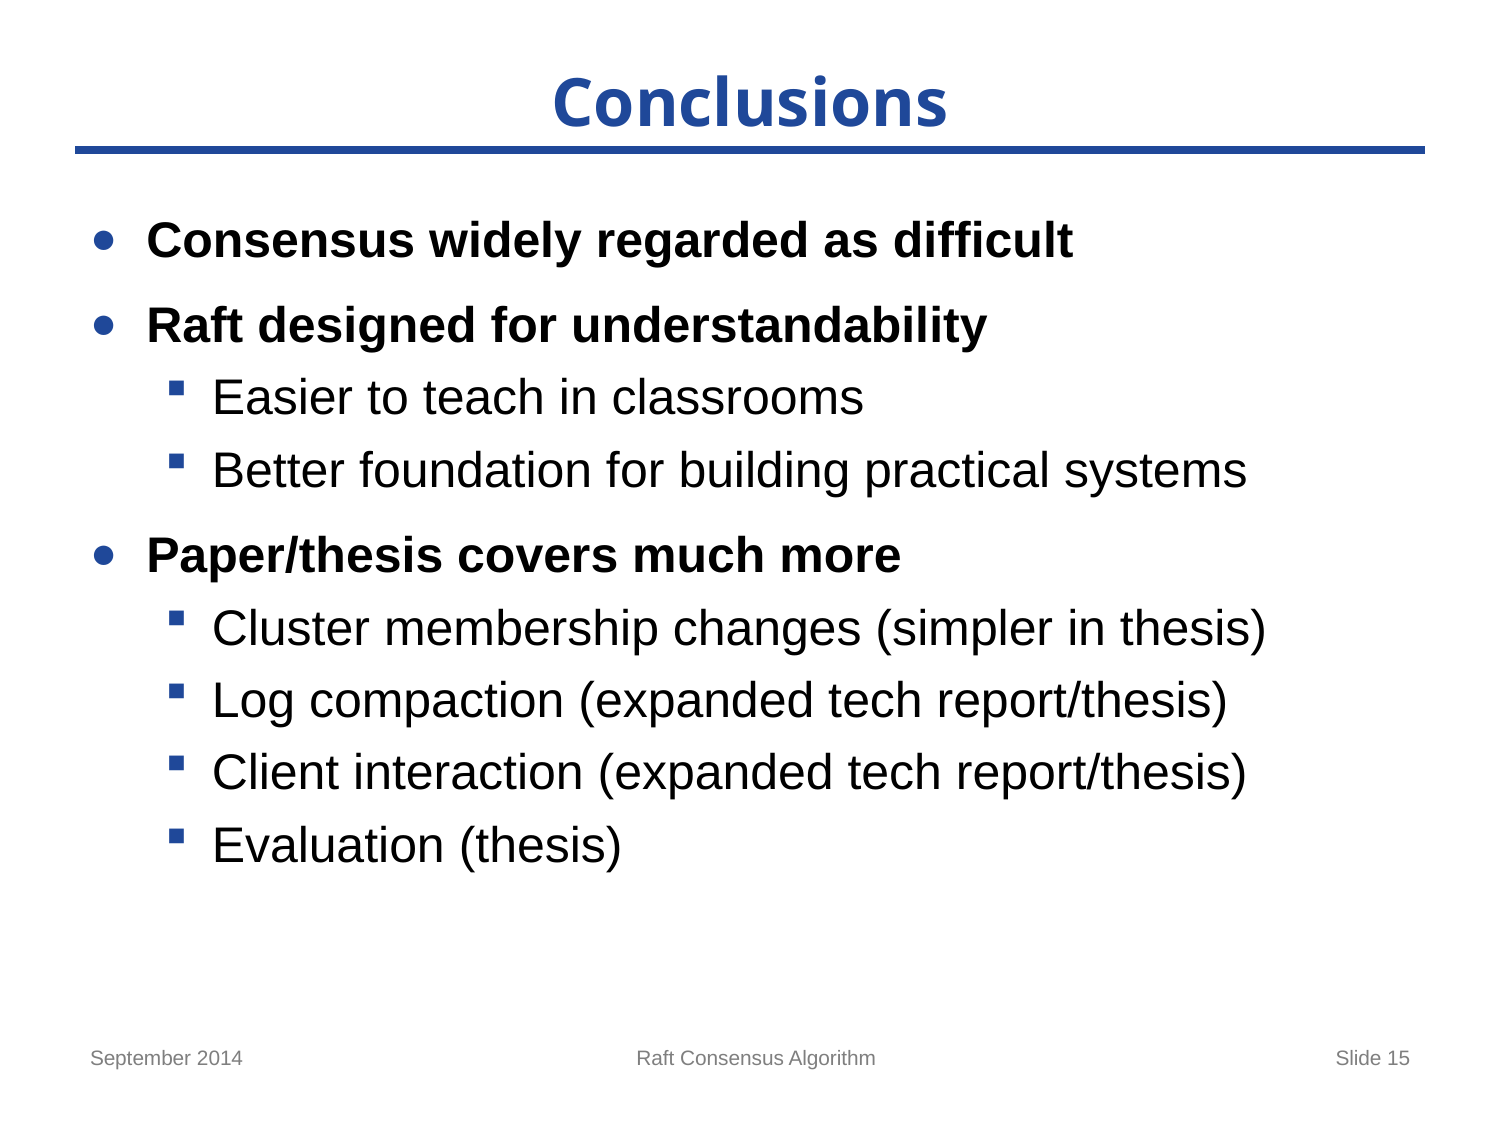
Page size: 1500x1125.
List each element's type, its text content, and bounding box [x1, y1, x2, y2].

list Consensus widely regarded as difficult Raft designed for understandability Easier to teach in classrooms Better foundation for building practical systems Paper/thesis covers much more Cluster membership changes (simpler in thesis) Log compaction (expanded tech report/thesis) Client interaction (expanded tech report/thesis) Evaluation (thesis) [75, 200, 1425, 1005]
slide_number Slide 15 [1074, 1037, 1425, 1103]
footer Raft Consensus Algorithm [474, 1037, 1038, 1103]
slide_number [75, 1037, 425, 1103]
title Conclusions [75, 50, 1425, 150]
